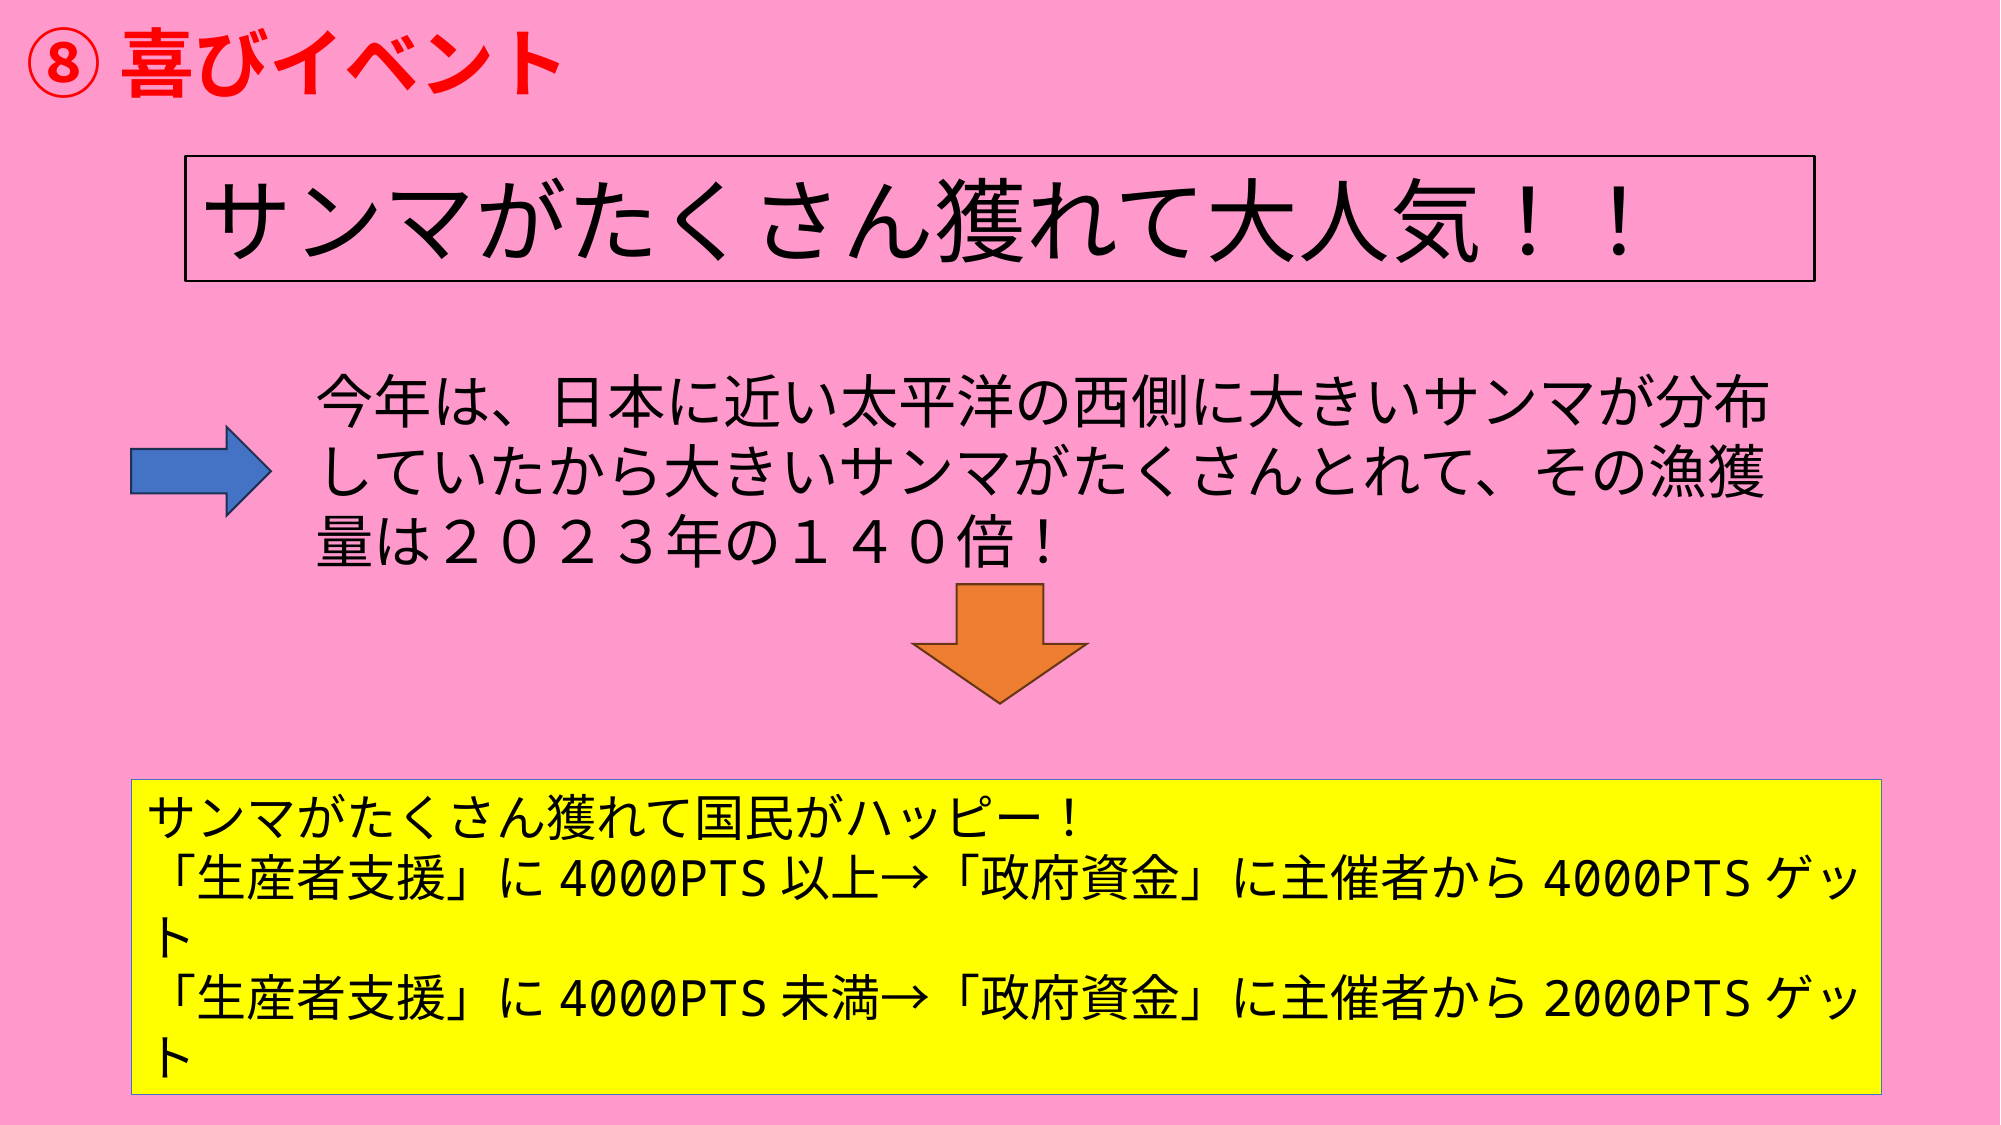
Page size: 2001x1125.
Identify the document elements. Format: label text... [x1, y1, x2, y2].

text_box サンマがたくさん獲れて国民がハッピー！ 「生産者支援」に4000PTS以上→「政府資金」に主催者から4000PTSゲット 「生産者支援」に4000PTS未満→「政府資金」に主催者から2000PTSゲット [131, 779, 1882, 1095]
text_box [910, 583, 1090, 705]
text_box 今年は、日本に近い太平洋の西側に大きいサンマが分布していたから大きいサンマがたくさんとれて、その漁獲量は２０２３年の１４０倍！ [300, 358, 1814, 583]
text_box [130, 424, 273, 519]
text_box サンマがたくさん獲れて大人気！！ [185, 156, 1815, 281]
text_box ⑧喜びイベント [11, 8, 1392, 114]
